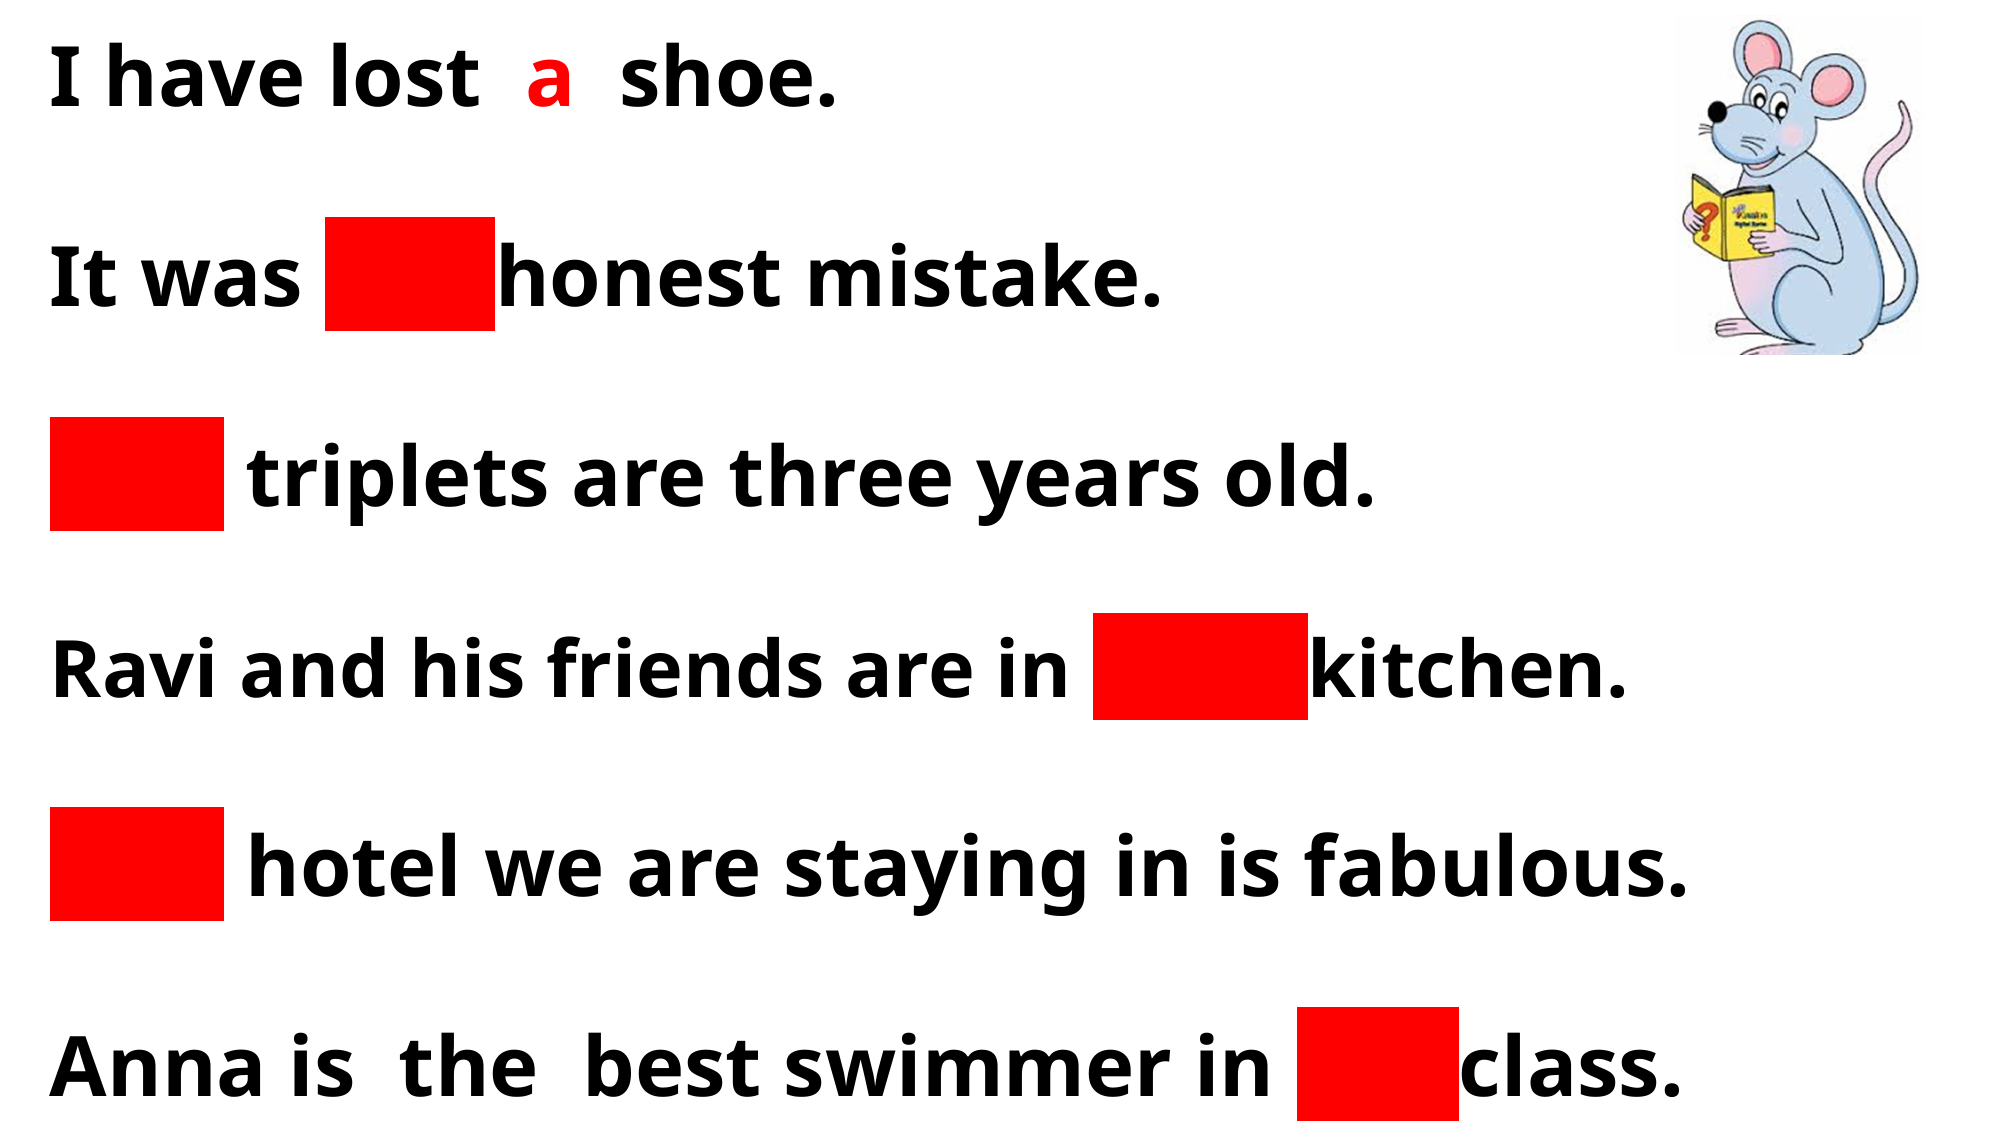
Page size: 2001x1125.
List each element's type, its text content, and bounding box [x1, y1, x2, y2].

picture [1676, 15, 1924, 355]
text_box I have lost a shoe. It was an honest mistake. The triplets are three years old. Ravi and his friends are in the kitchen. The hotel we are staying in is fabulous. Anna is the best swimmer in the class. [34, 15, 1989, 1125]
